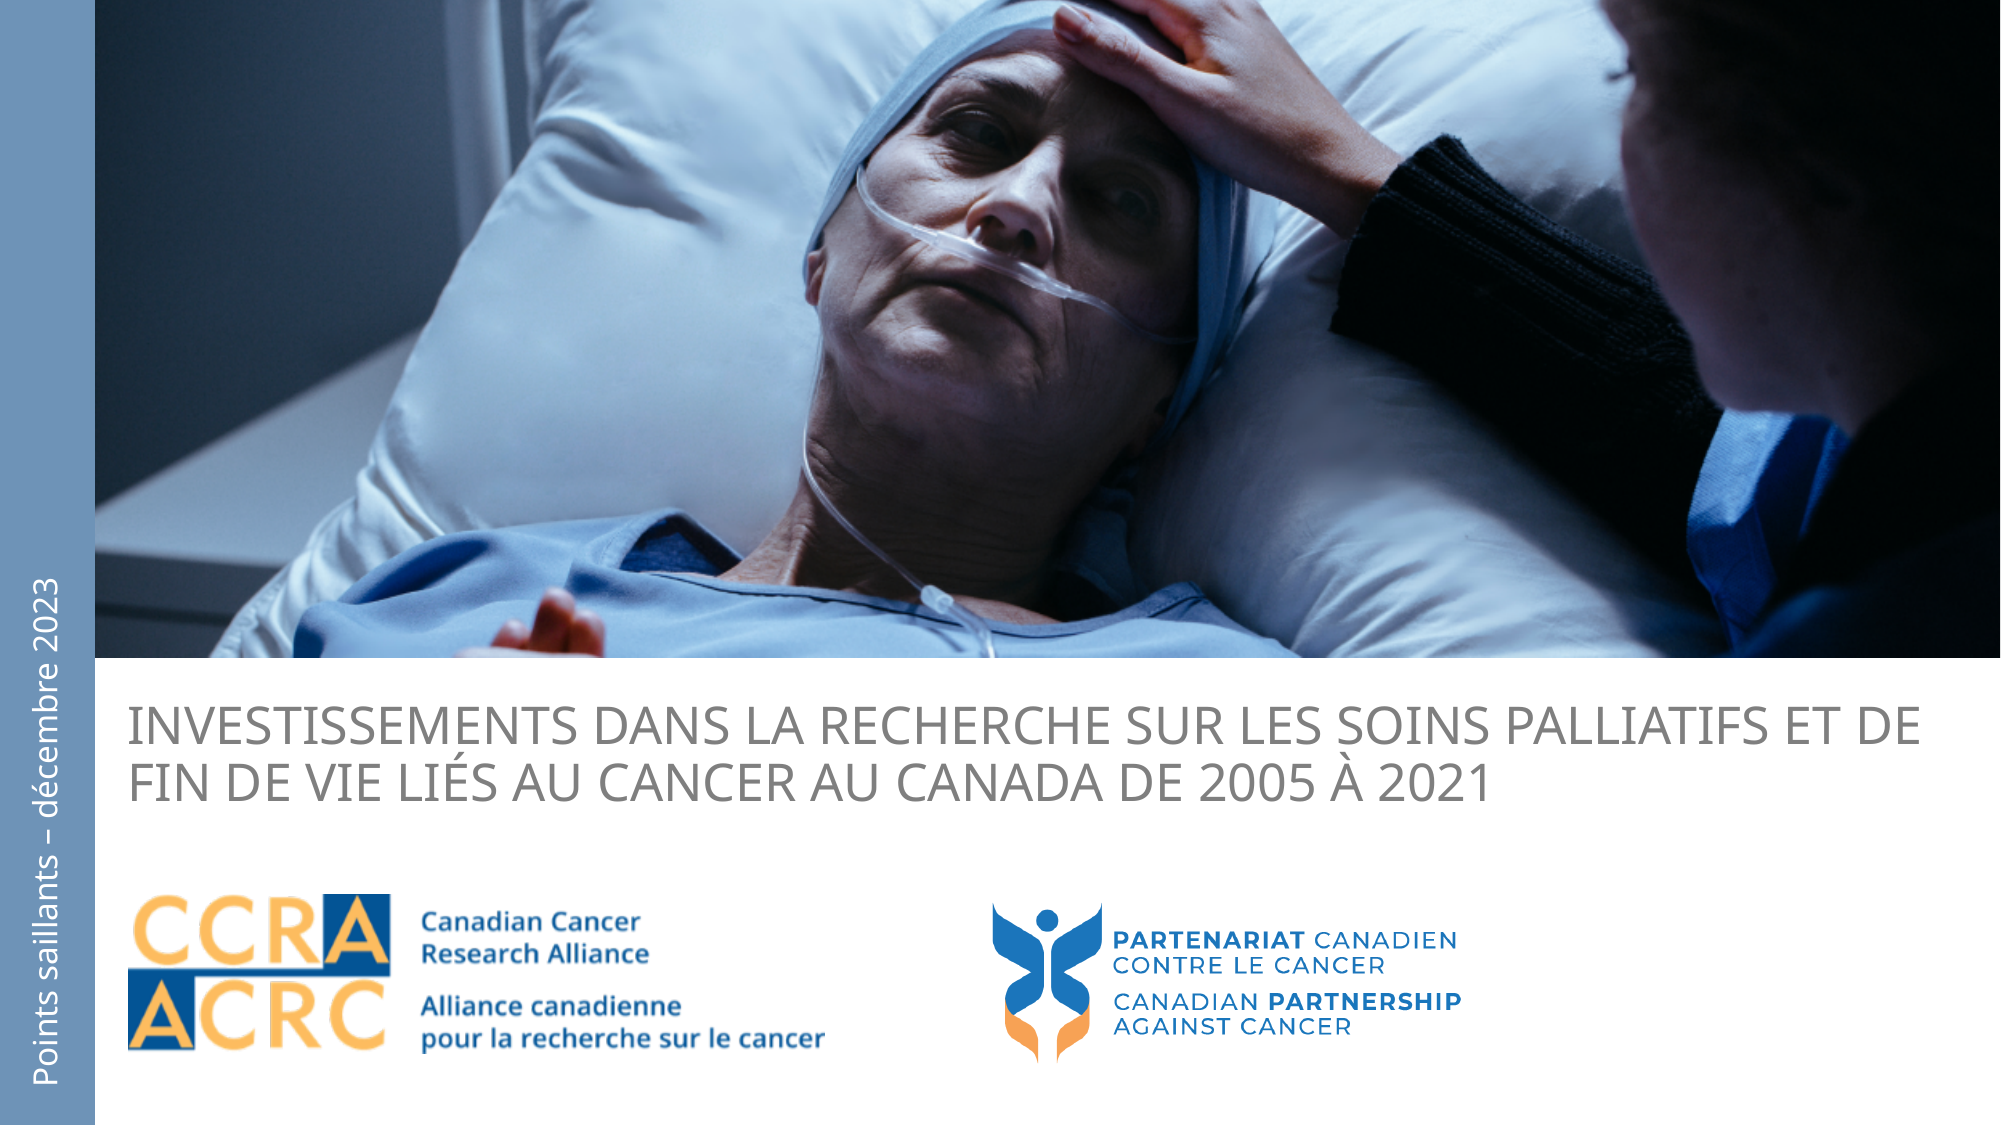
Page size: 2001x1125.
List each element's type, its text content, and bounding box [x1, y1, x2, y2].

picture [981, 894, 1473, 1073]
title Investissements dans la recherche sur les soins palliatifs et de fin de vie liés au cancer au Canada de 2005 à 2021 [112, 692, 1984, 851]
picture [128, 894, 825, 1054]
picture [95, 0, 2001, 658]
